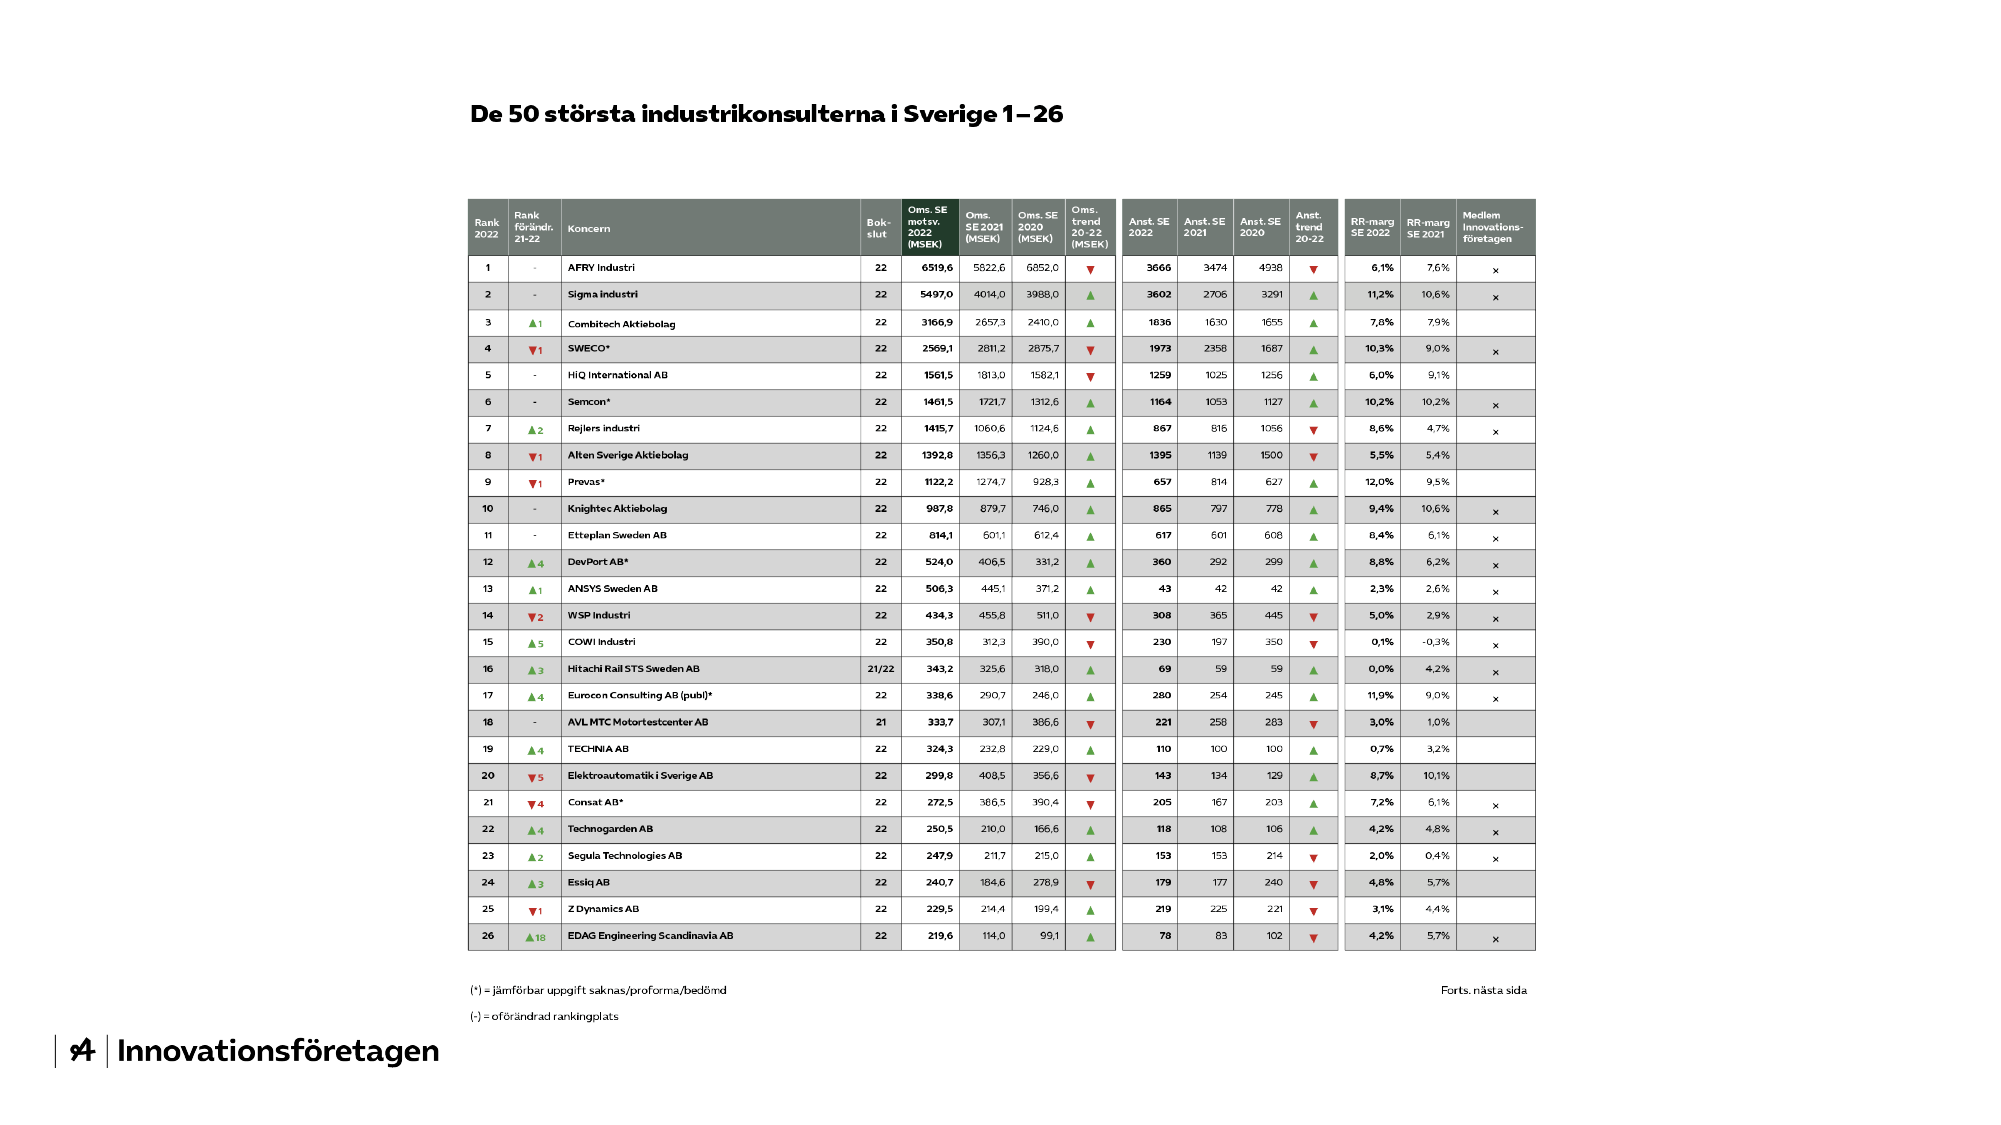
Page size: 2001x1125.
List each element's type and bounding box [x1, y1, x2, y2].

picture [49, 1034, 523, 1068]
picture [429, 91, 1594, 1031]
